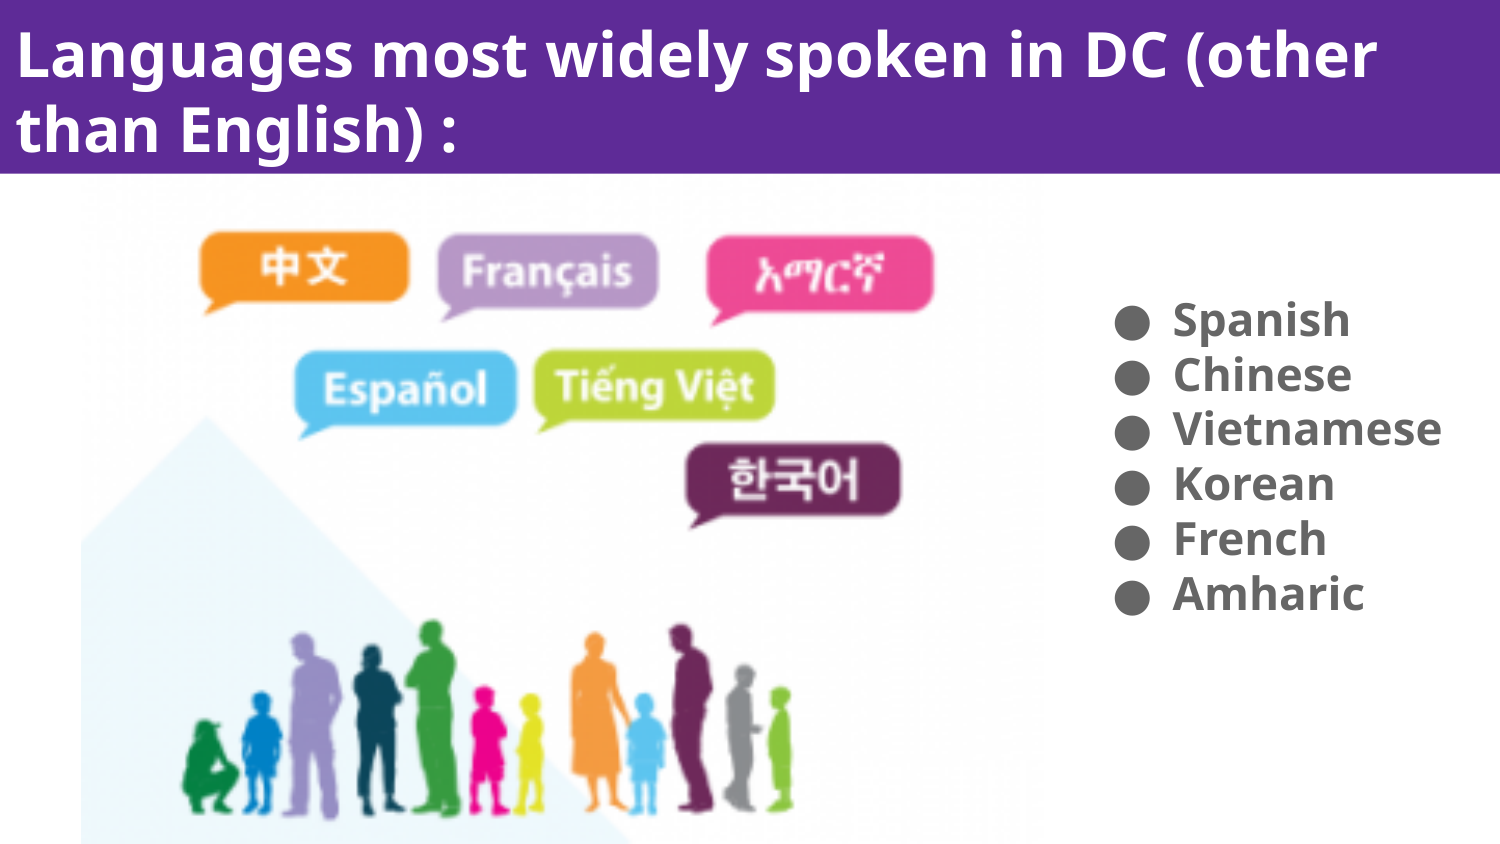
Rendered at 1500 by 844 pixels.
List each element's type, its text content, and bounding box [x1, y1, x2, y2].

text_box Spanish Chinese Vietnamese Korean French Amharic [1082, 275, 1500, 660]
title Languages most widely spoken in DC (other than English) : [0, 0, 1500, 174]
picture [81, 90, 1044, 844]
